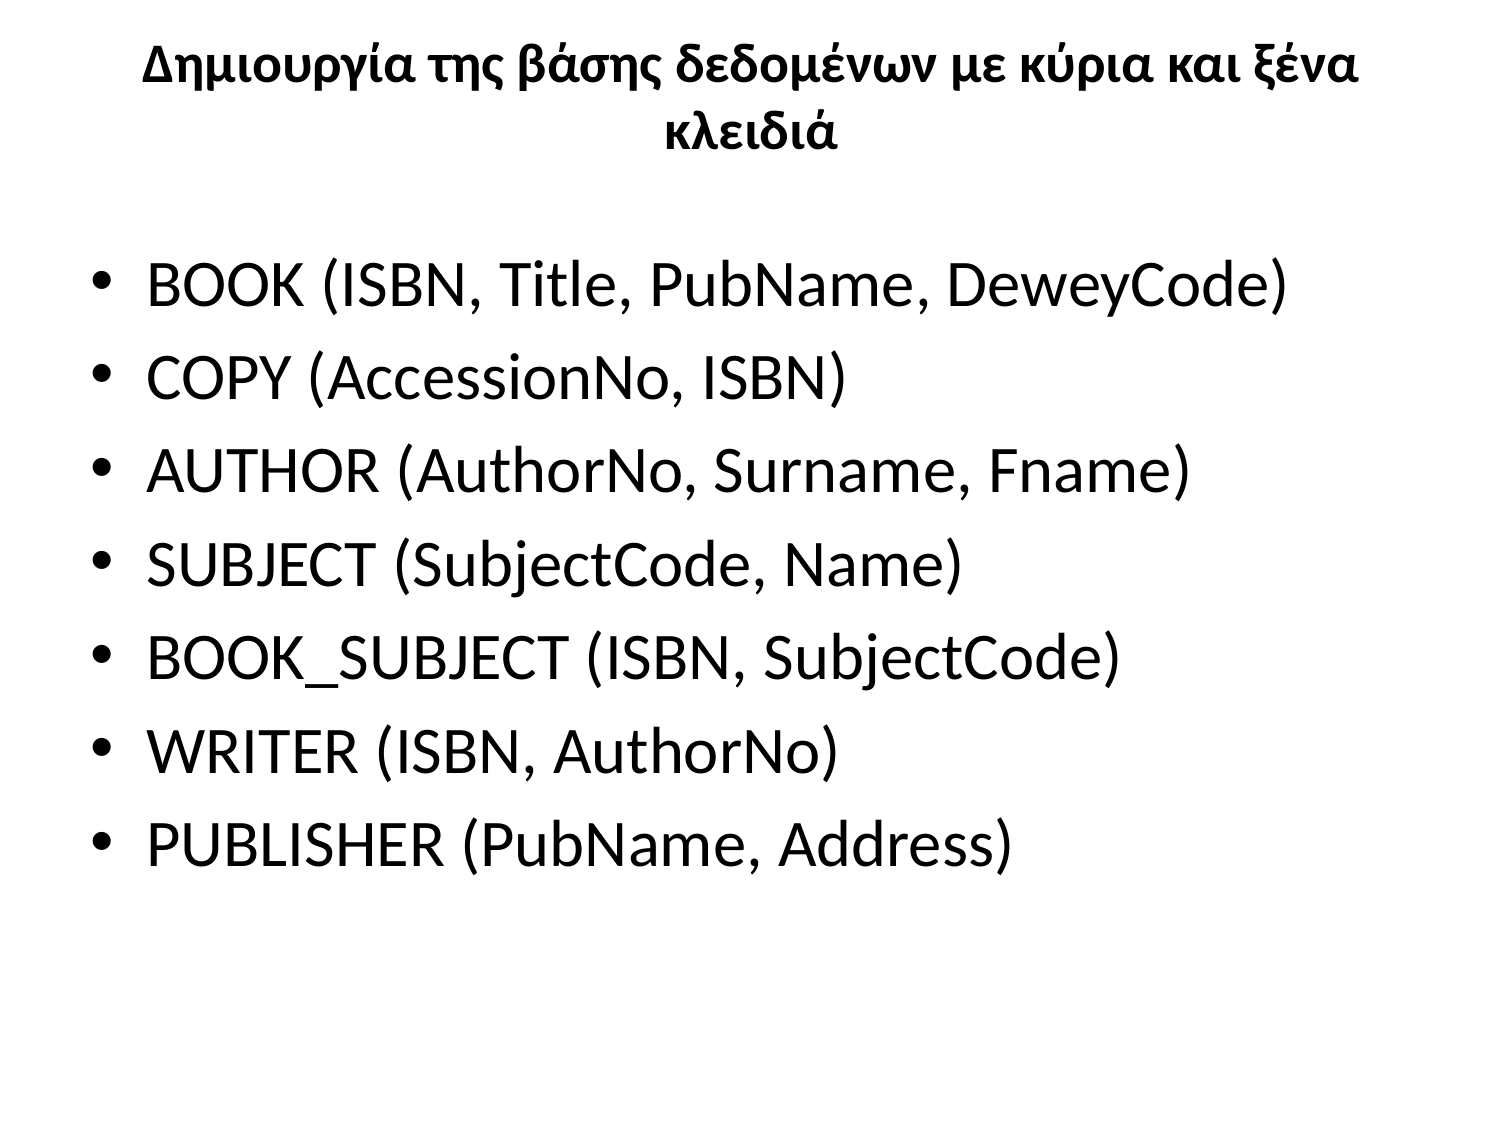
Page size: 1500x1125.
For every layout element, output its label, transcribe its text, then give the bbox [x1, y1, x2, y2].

title Δημιουργία της βάσης δεδομένων με κύρια και ξένα κλειδιά [76, 19, 1427, 169]
list BOOK (ISBN, Title, PubName, DeweyCode) COPY (AccessionNo, ISBN) AUTHOR (AuthorNo, Surname, Fname) SUBJECT (SubjectCode, Name) BOOK_SUBJECT (ISBN, SubjectCode) WRITER (ISBN, AuthorNo) PUBLISHER (PubName, Address) [75, 231, 1500, 1059]
